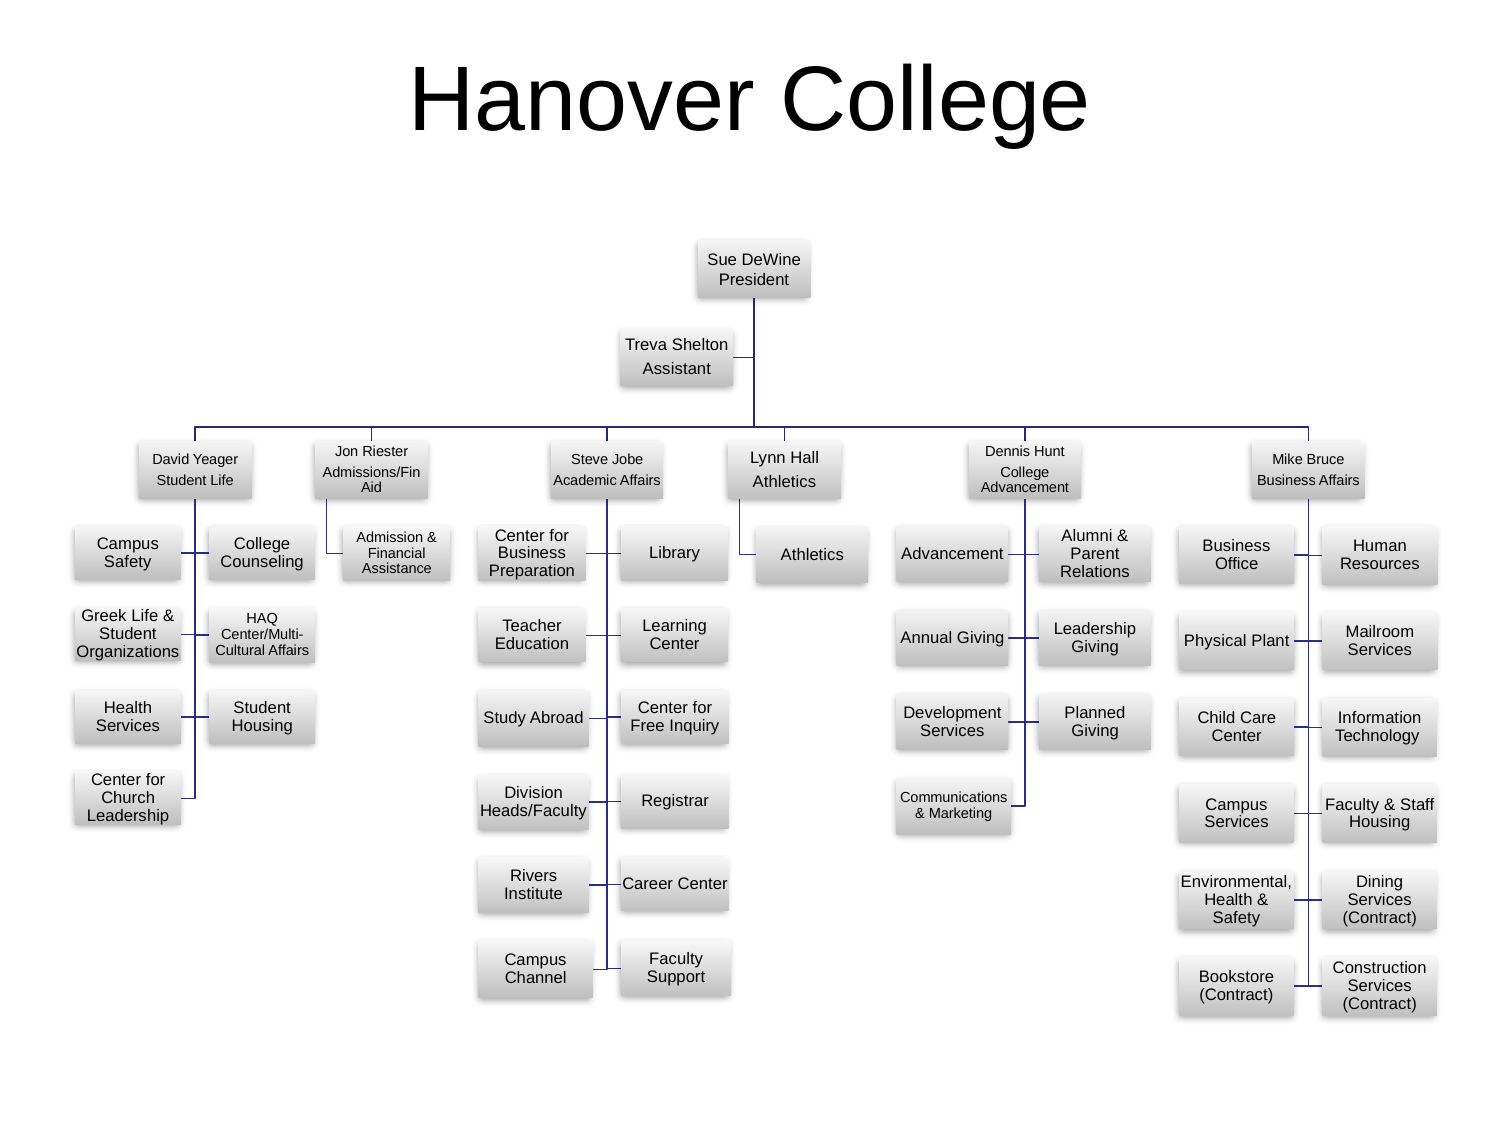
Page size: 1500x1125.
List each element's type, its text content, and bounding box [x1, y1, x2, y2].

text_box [74, 149, 1438, 1125]
title Hanover College [74, 0, 1426, 149]
